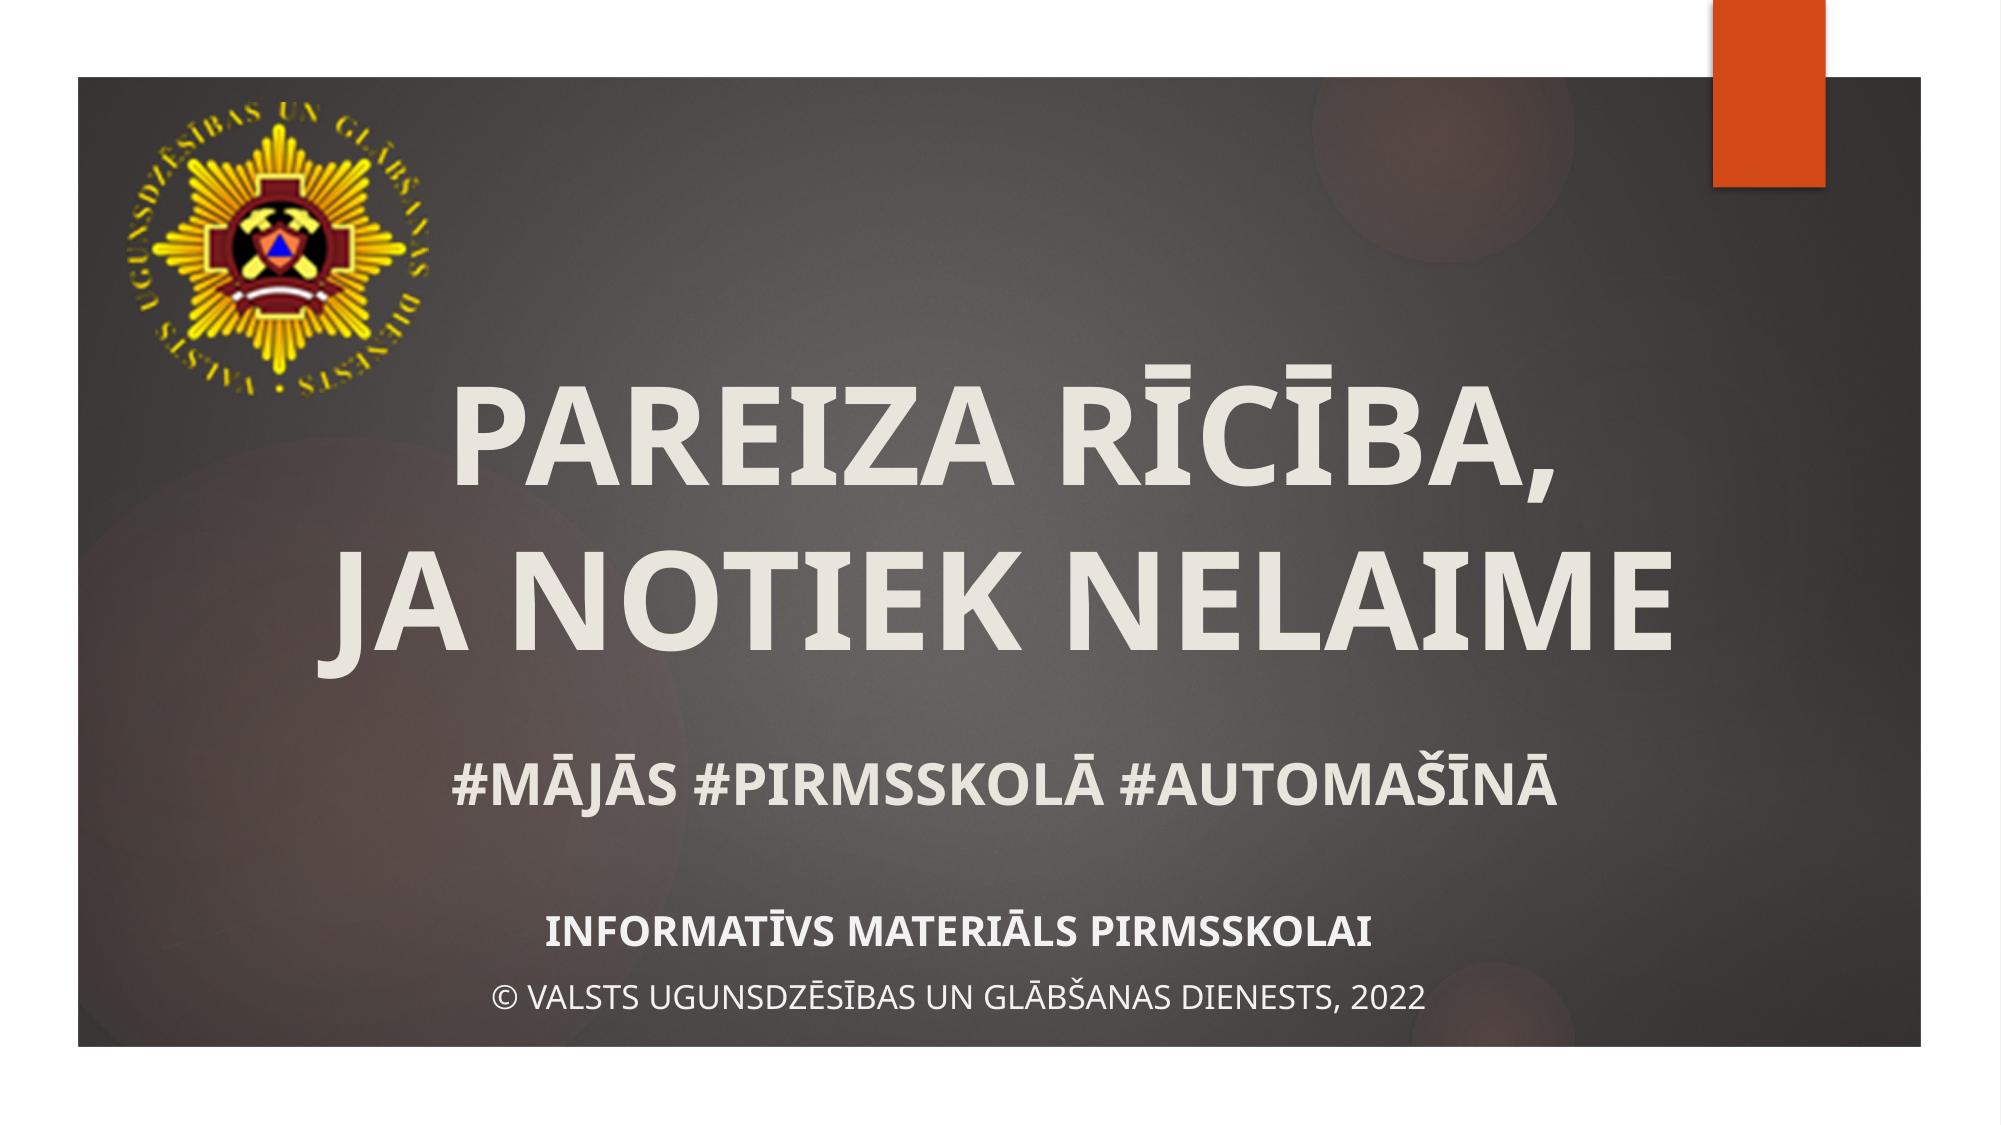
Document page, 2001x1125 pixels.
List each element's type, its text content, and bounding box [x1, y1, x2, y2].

picture [127, 102, 430, 398]
subtitle Informatīvs materiāls PIRMSSKOLAI © Valsts ugunsdzēsības un glābšanas dienests, 2022 [429, 897, 1489, 1039]
title PAREIZA RĪCĪBA, JA NOTIEK NELAIME #MĀJĀS #PIRMSSKOLĀ #AUTOMAŠĪNĀ [280, 685, 1729, 1125]
